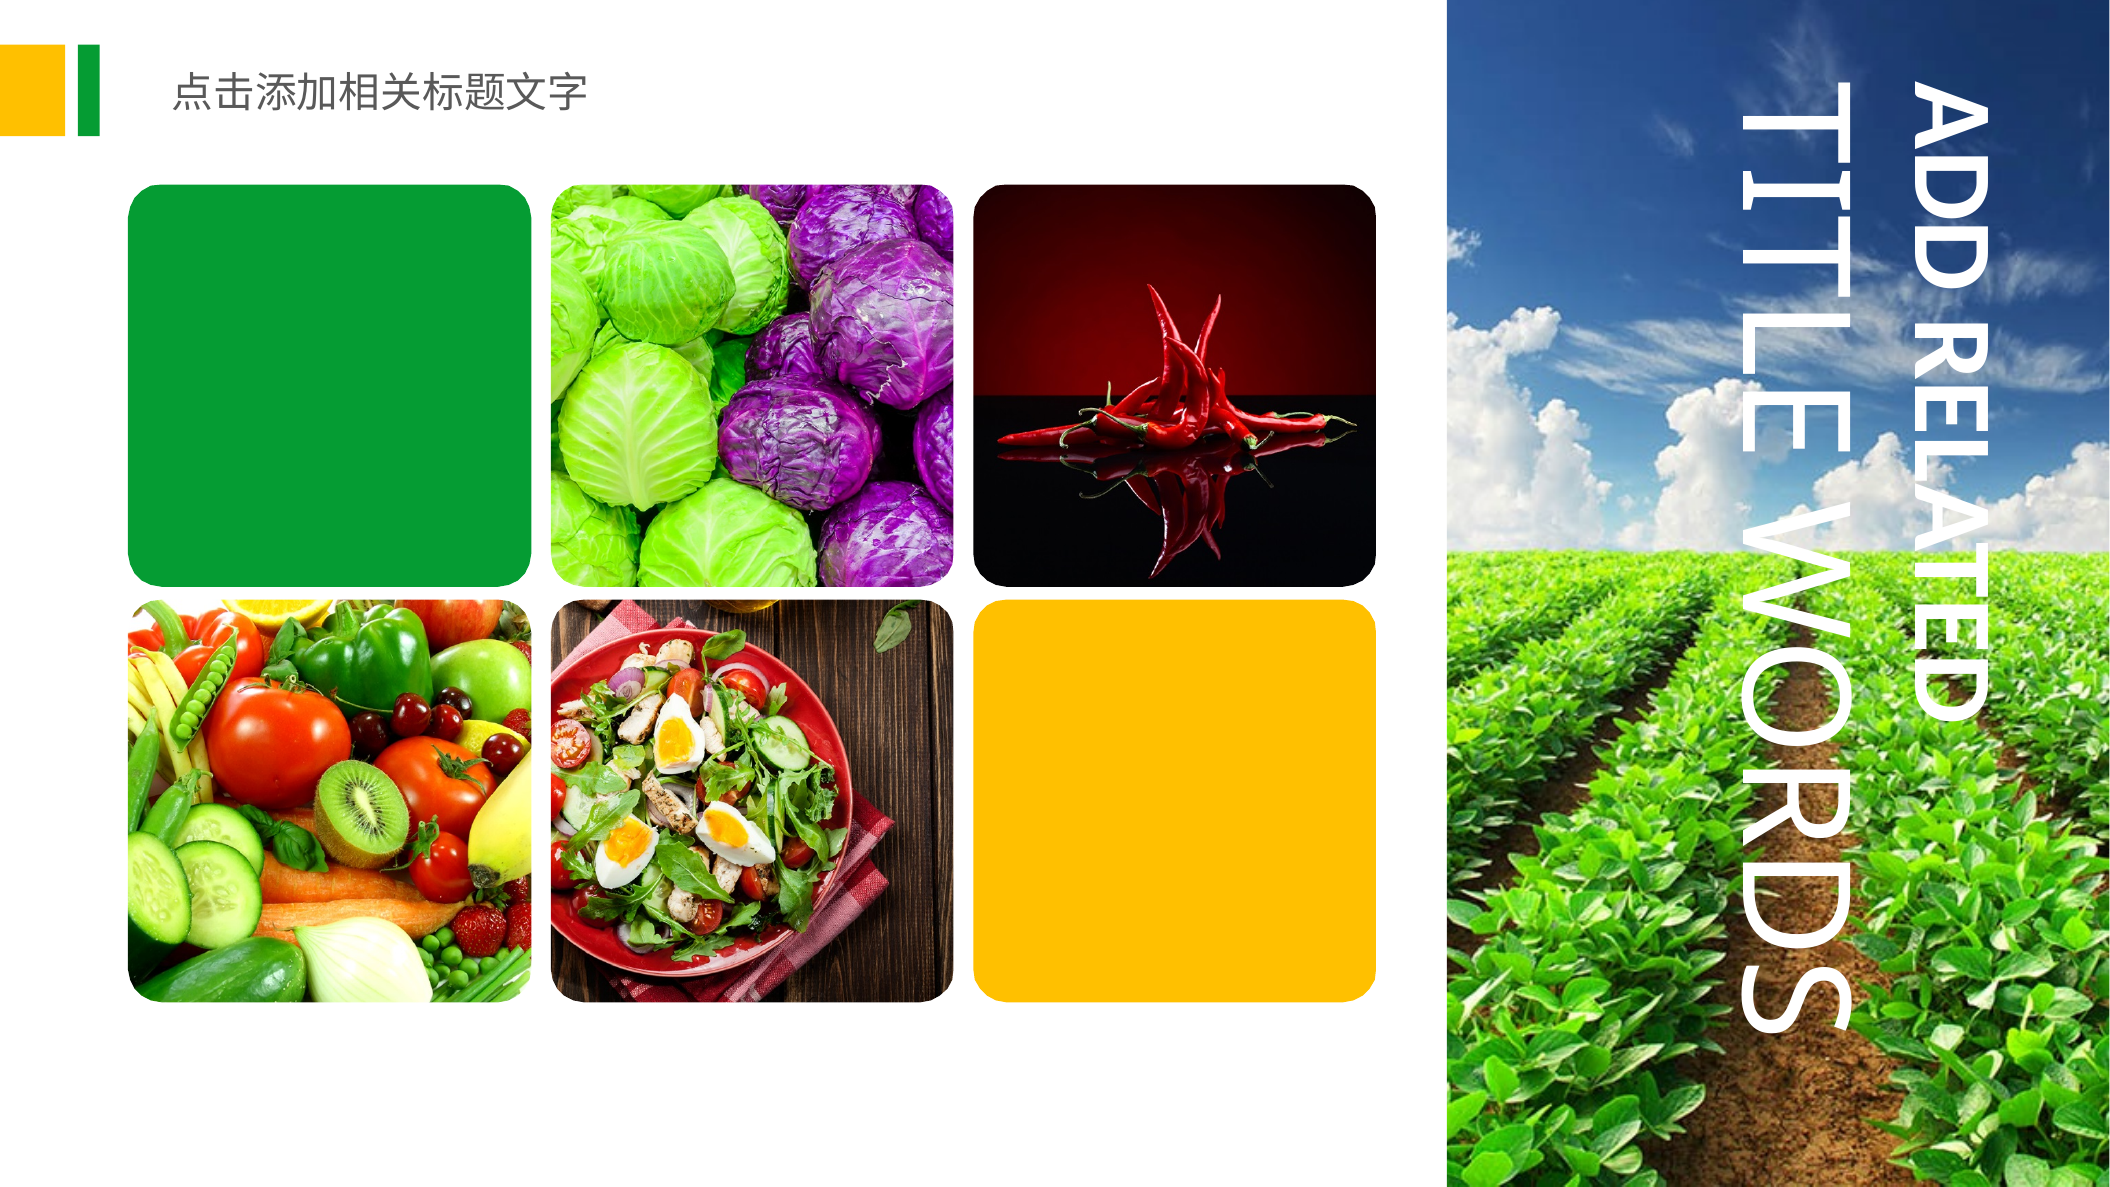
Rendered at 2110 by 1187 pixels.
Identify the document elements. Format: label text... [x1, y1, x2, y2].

text_box [550, 184, 954, 587]
text_box 点击添加相关标题文字 [135, 44, 625, 137]
text_box [1446, 0, 2110, 1187]
text_box [550, 599, 954, 1003]
text_box [127, 184, 532, 587]
text_box ADD RELATED TITLE WORDS [1705, 66, 2036, 1107]
text_box [127, 599, 532, 1003]
text_box [973, 184, 1376, 587]
text_box [973, 599, 1376, 1003]
